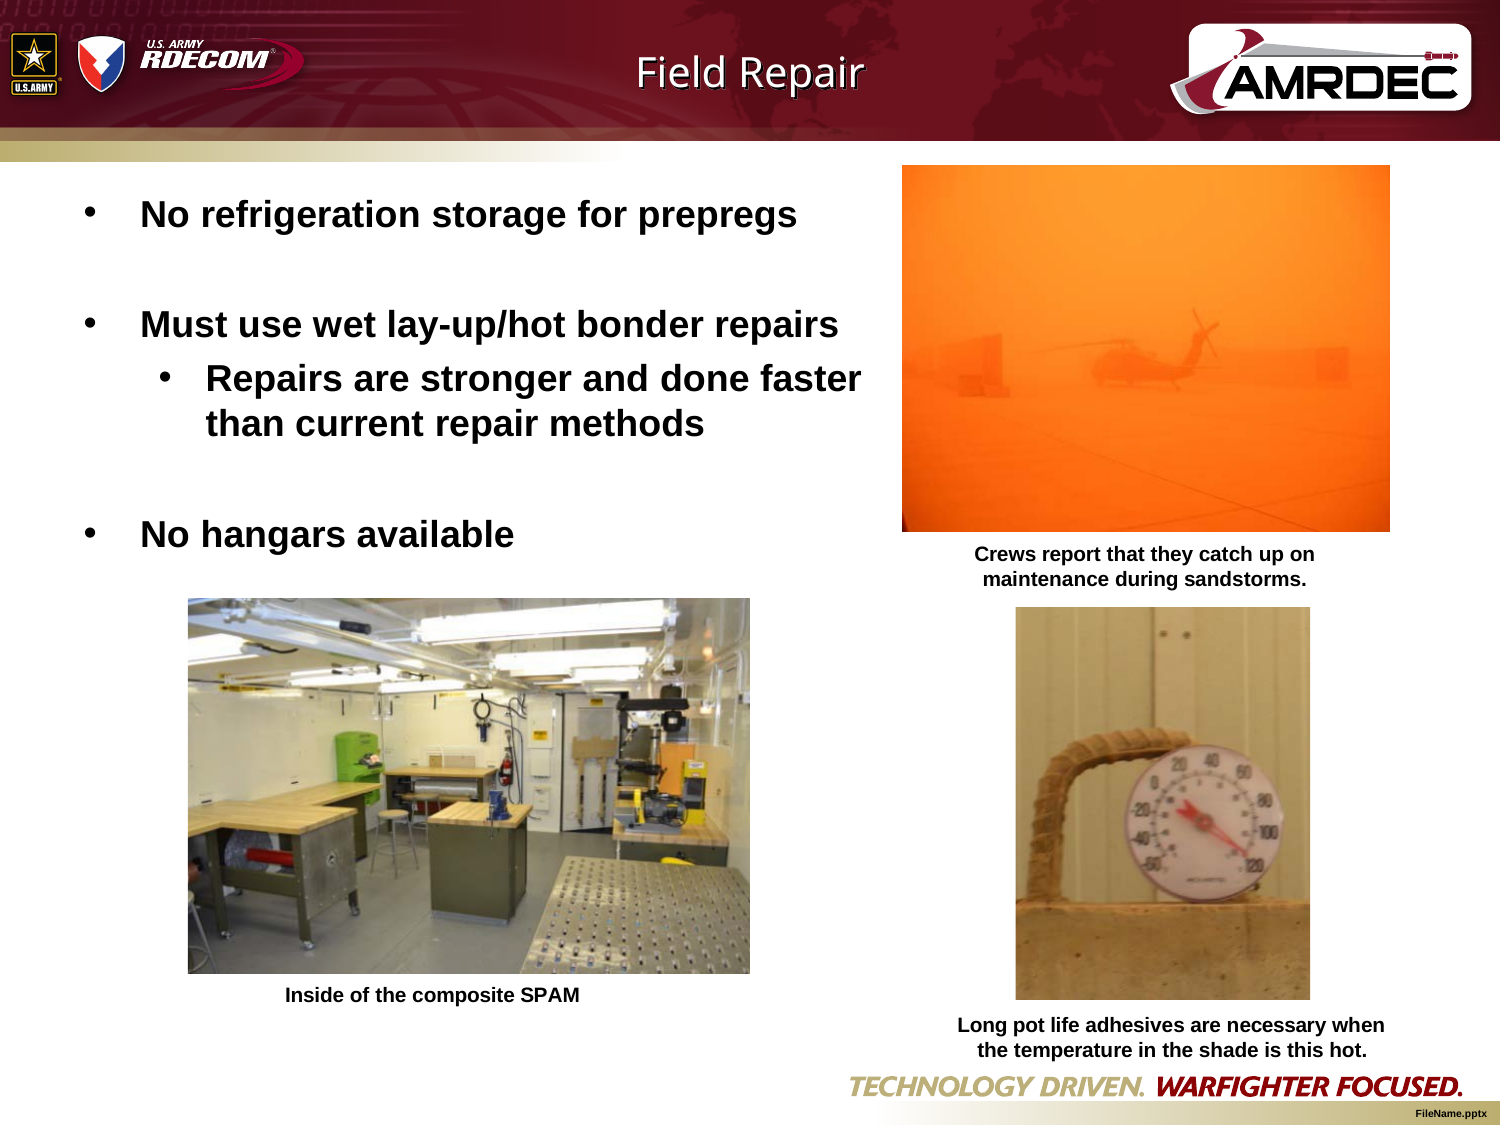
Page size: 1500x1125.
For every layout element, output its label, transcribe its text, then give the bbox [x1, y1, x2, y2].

text_box Crews report that they catch up on maintenance during sandstorms. [972, 540, 1320, 591]
text_box [187, 598, 750, 974]
text_box [902, 165, 1390, 532]
text_box [1015, 607, 1311, 981]
picture [1185, 0, 1500, 141]
text_box Inside of the composite SPAM Long pot life adhesives are necessary when the temperature in the shade is this hot. [283, 981, 1393, 1062]
picture [0, 0, 315, 141]
text_box No refrigeration storage for prepregs Must use wet lay-up/hot bonder repairs Repairs are stronger and done faster than current repair methods No hangars available [81, 189, 864, 555]
title Field Repair [315, 0, 1185, 142]
